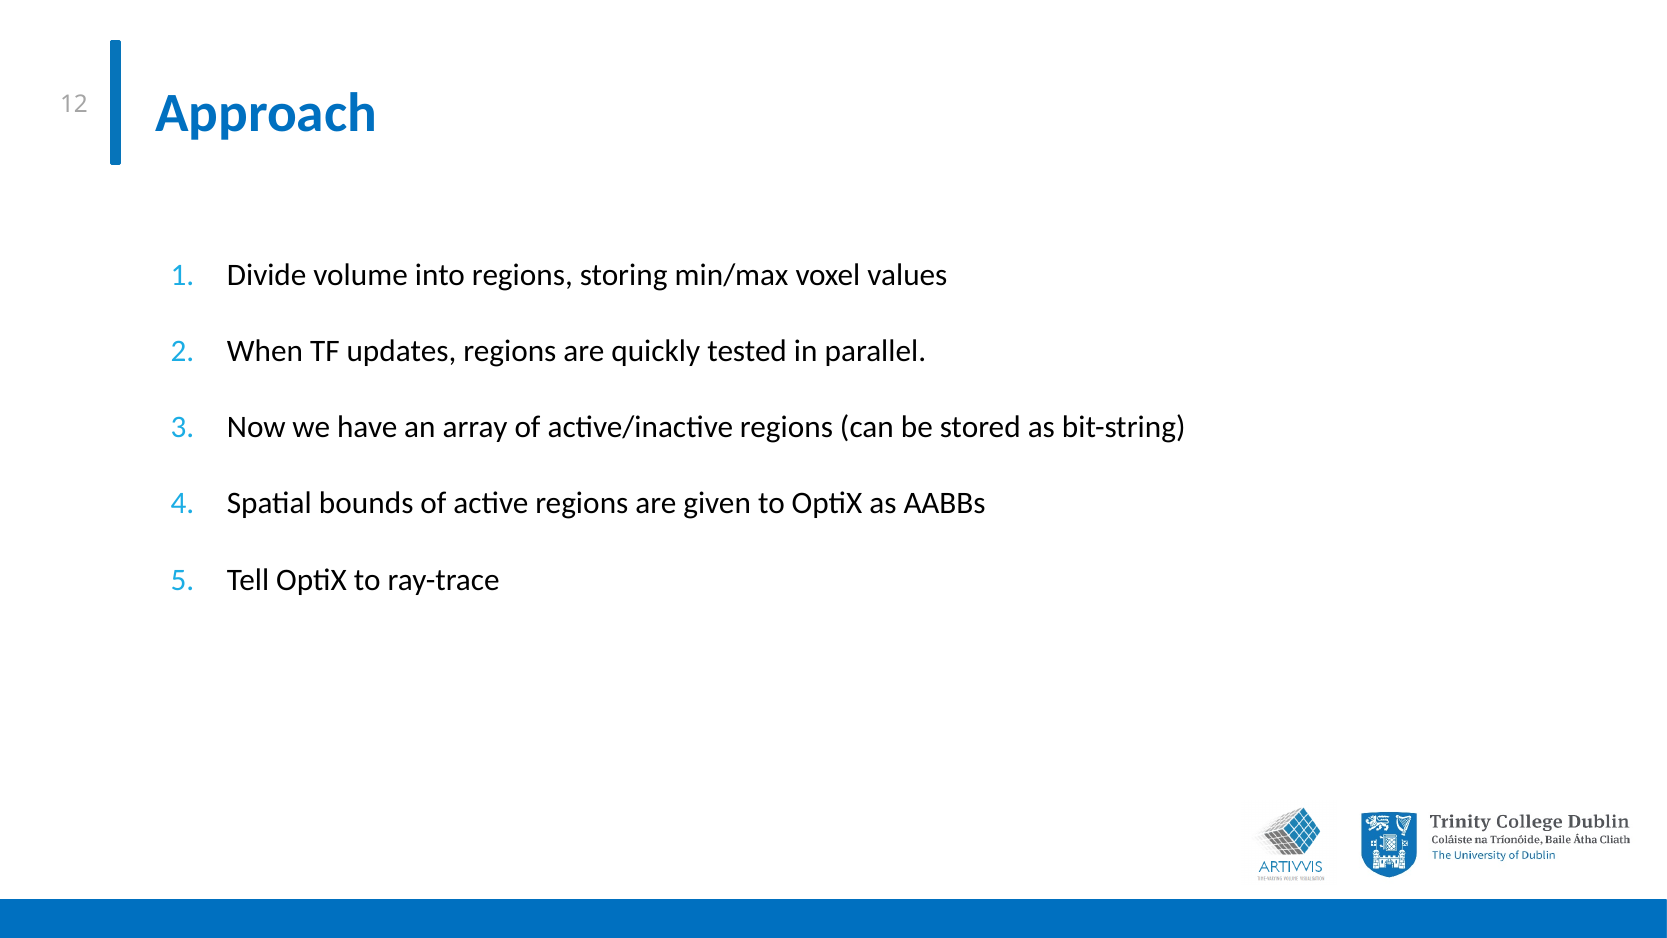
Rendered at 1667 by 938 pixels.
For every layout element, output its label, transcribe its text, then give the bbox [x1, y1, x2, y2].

picture [1241, 788, 1667, 897]
list Divide volume into regions, storing min/max voxel values When TF updates, regions are quickly tested in parallel. Now we have an array of active/inactive regions (can be stored as bit-string) Spatial bounds of active regions are given to OptiX as AABBs Tell OptiX to ray-trace [140, 231, 1615, 863]
title Approach [140, 12, 1615, 218]
